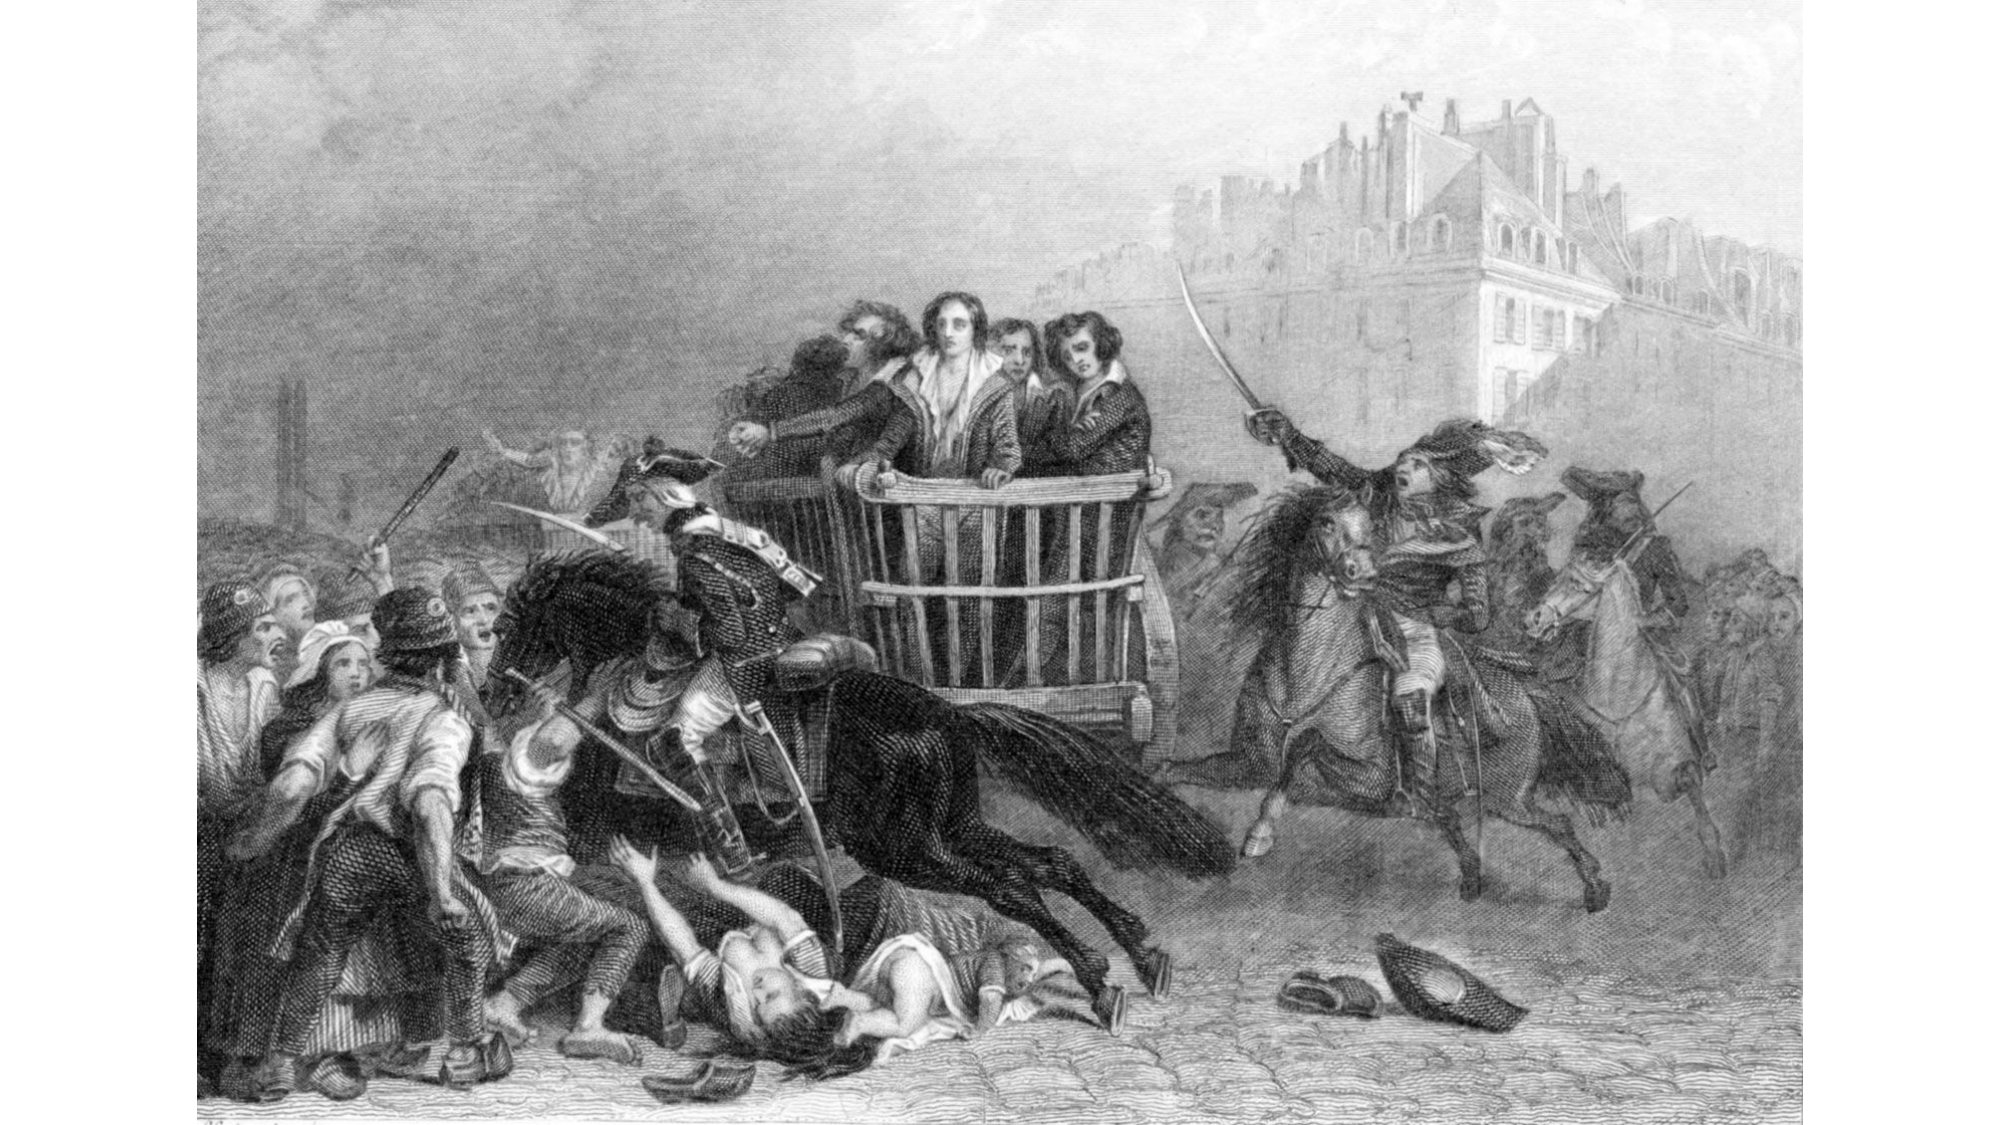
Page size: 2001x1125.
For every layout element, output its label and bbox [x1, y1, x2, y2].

picture [197, 0, 1803, 1125]
